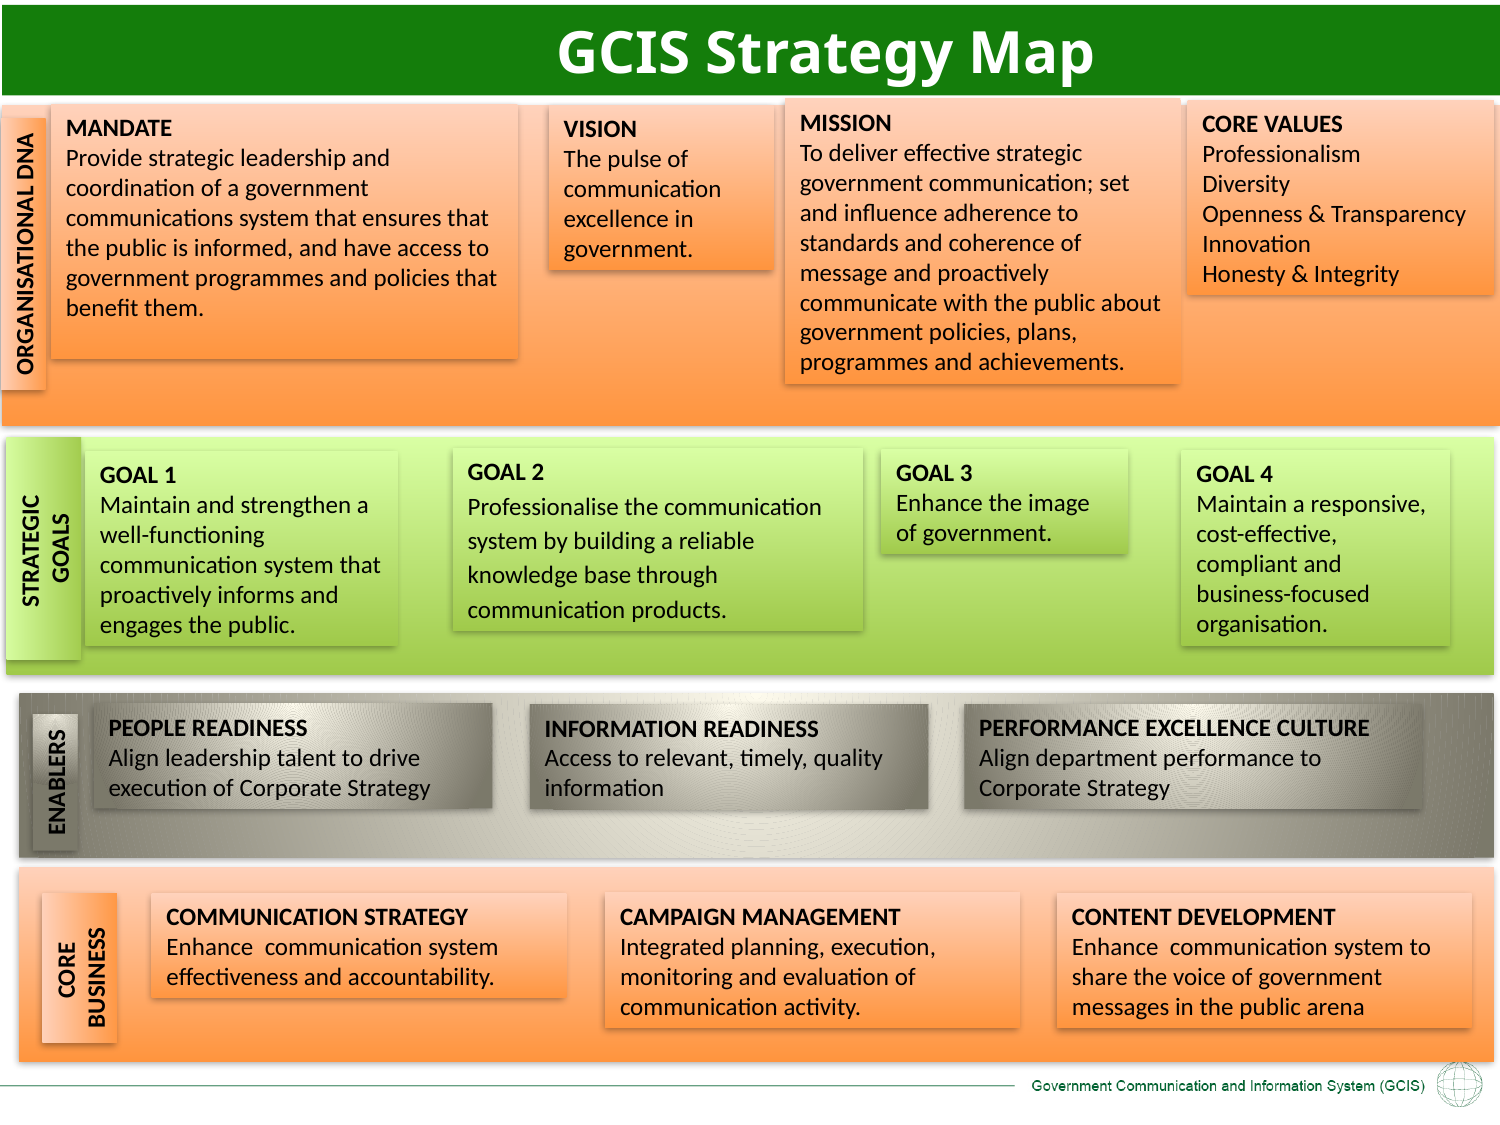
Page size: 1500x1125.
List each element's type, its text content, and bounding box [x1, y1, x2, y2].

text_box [18, 867, 1495, 1062]
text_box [6, 436, 1495, 676]
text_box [18, 693, 1495, 858]
picture [0, 0, 1500, 98]
picture [0, 426, 1500, 1125]
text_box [0, 98, 1500, 426]
text_box GCIS Strategy Map [2, 4, 1500, 96]
